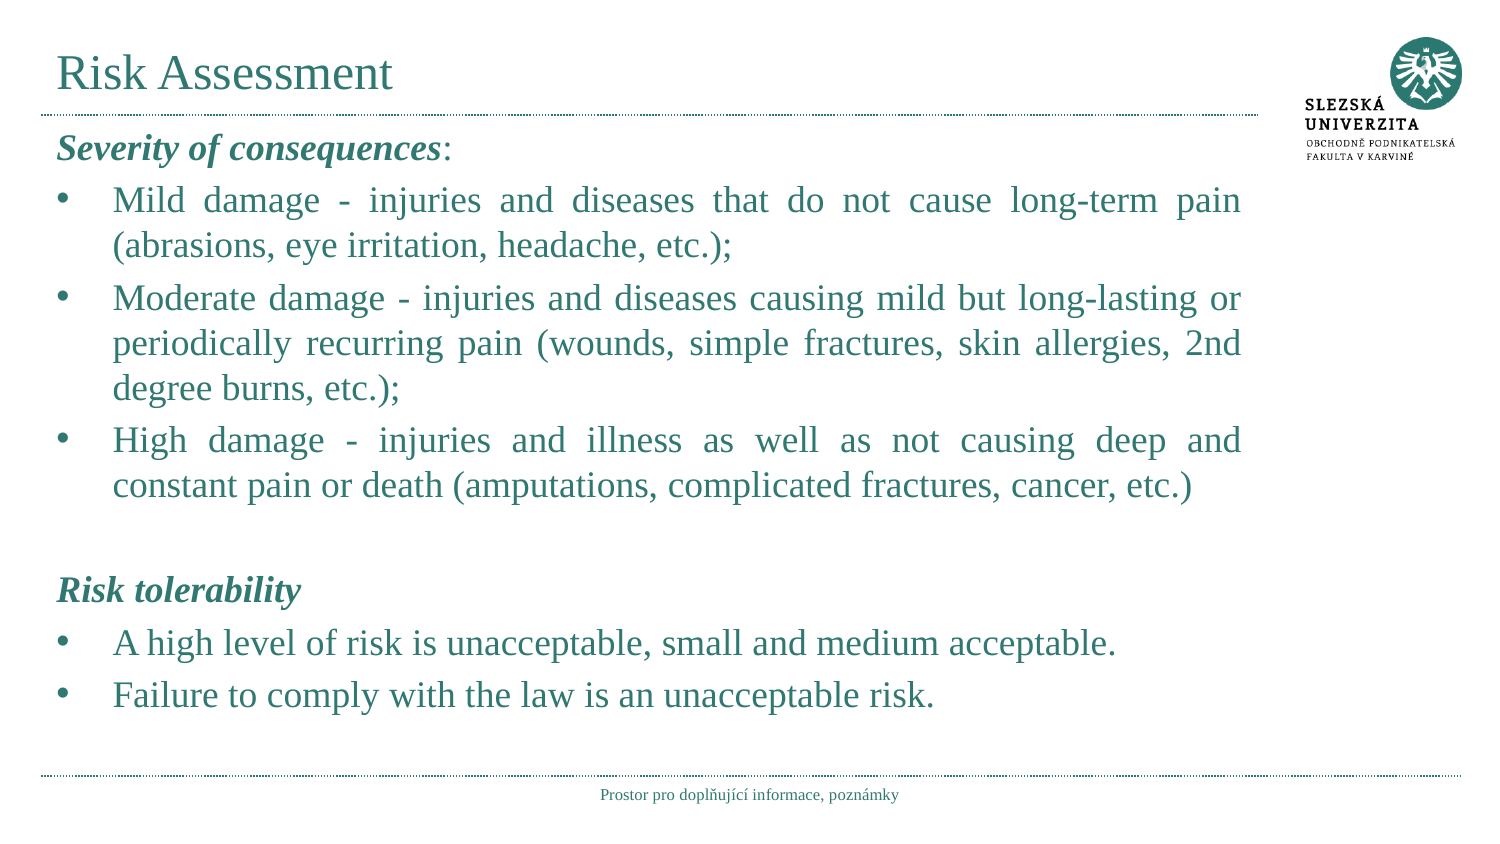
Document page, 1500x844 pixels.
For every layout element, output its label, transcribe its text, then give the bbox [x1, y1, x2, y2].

picture [1305, 37, 1462, 160]
text_box Severity of consequences: Mild damage - injuries and diseases that do not cause long-term pain (abrasions, eye irritation, headache, etc.); Moderate damage - injuries and diseases causing mild but long-lasting or periodically recurring pain (wounds, simple fractures, skin allergies, 2nd degree burns, etc.); High damage - injuries and illness as well as not causing deep and constant pain or death (amputations, complicated fractures, cancer, etc.) Risk tolerability A high level of risk is unacceptable, small and medium acceptable. Failure to comply with the law is an unacceptable risk. [41, 115, 1258, 624]
text_box Prostor pro doplňující informace, poznámky [442, 776, 1058, 811]
title Risk Assessment [41, 32, 1034, 116]
